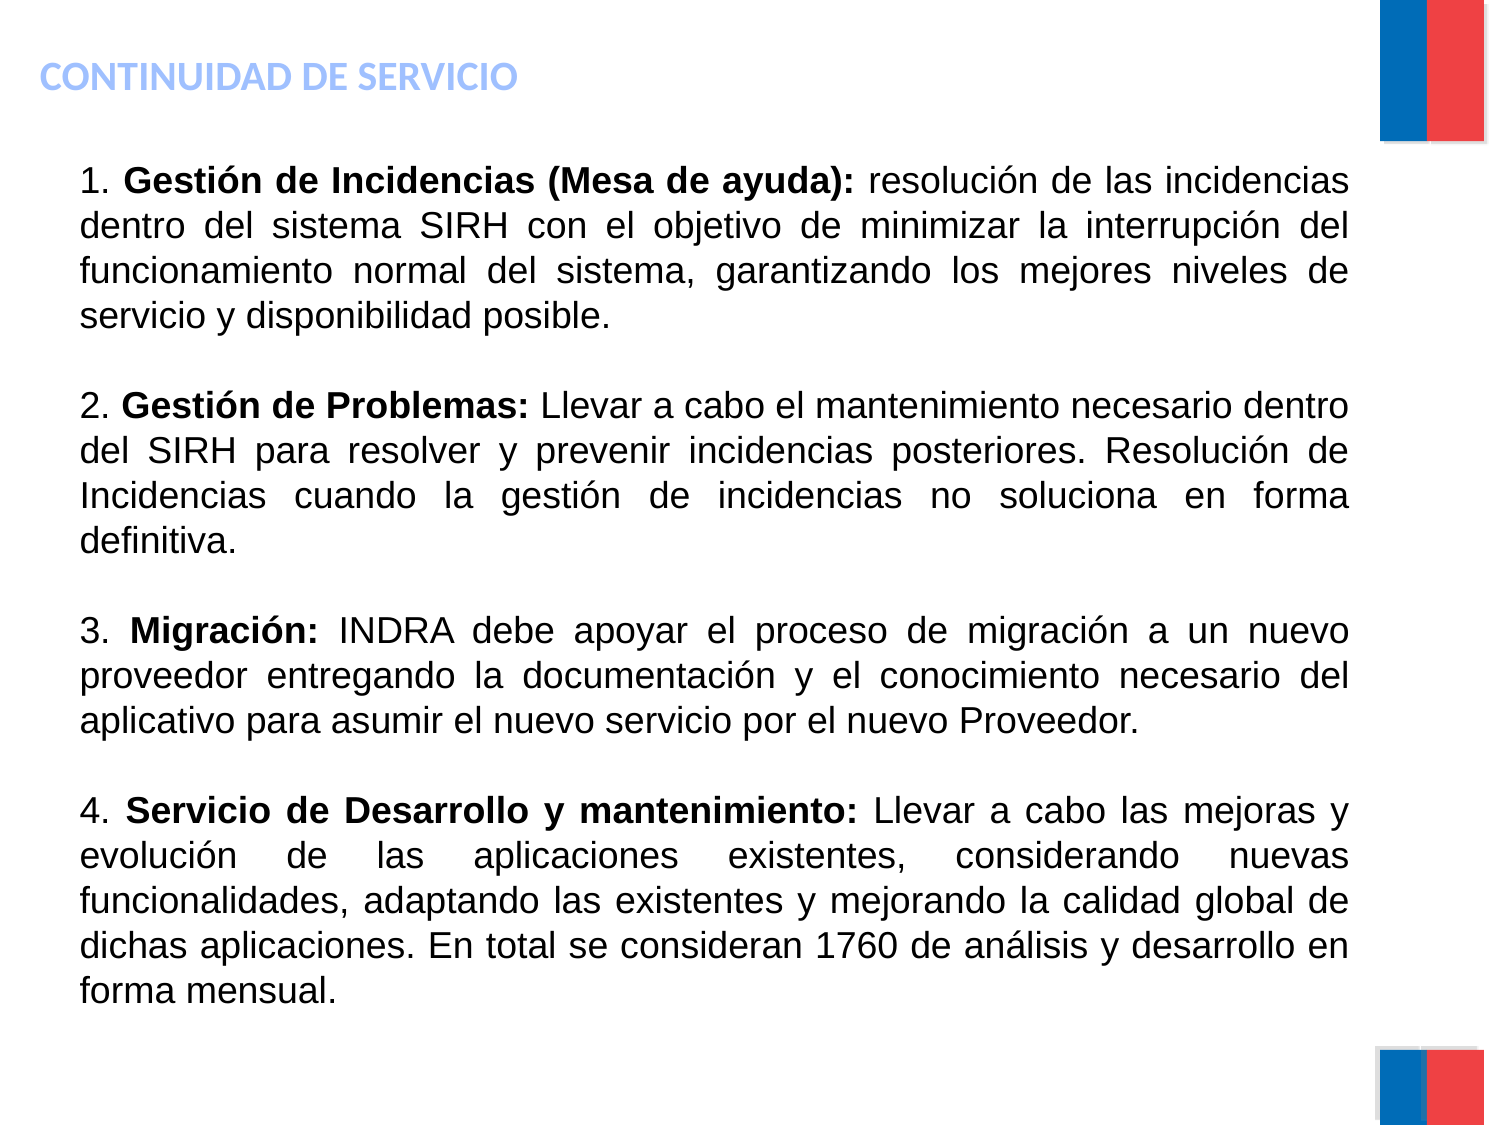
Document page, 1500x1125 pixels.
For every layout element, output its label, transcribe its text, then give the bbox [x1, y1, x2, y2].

text_box 1. Gestión de Incidencias (Mesa de ayuda): resolución de las incidencias dentro del sistema SIRH con el objetivo de minimizar la interrupción del funcionamiento normal del sistema, garantizando los mejores niveles de servicio y disponibilidad posible. 2. Gestión de Problemas: Llevar a cabo el mantenimiento necesario dentro del SIRH para resolver y prevenir incidencias posteriores. Resolución de Incidencias cuando la gestión de incidencias no soluciona en forma definitiva. 3. Migración: INDRA debe apoyar el proceso de migración a un nuevo proveedor entregando la documentación y el conocimiento necesario del aplicativo para asumir el nuevo servicio por el nuevo Proveedor. 4. Servicio de Desarrollo y mantenimiento: Llevar a cabo las mejoras y evolución de las aplicaciones existentes, considerando nuevas funcionalidades, adaptando las existentes y mejorando la calidad global de dichas aplicaciones. En total se consideran 1760 de análisis y desarrollo en forma mensual. [64, 148, 1365, 1109]
title CONTINUIDAD DE SERVICIO [24, 41, 1365, 126]
